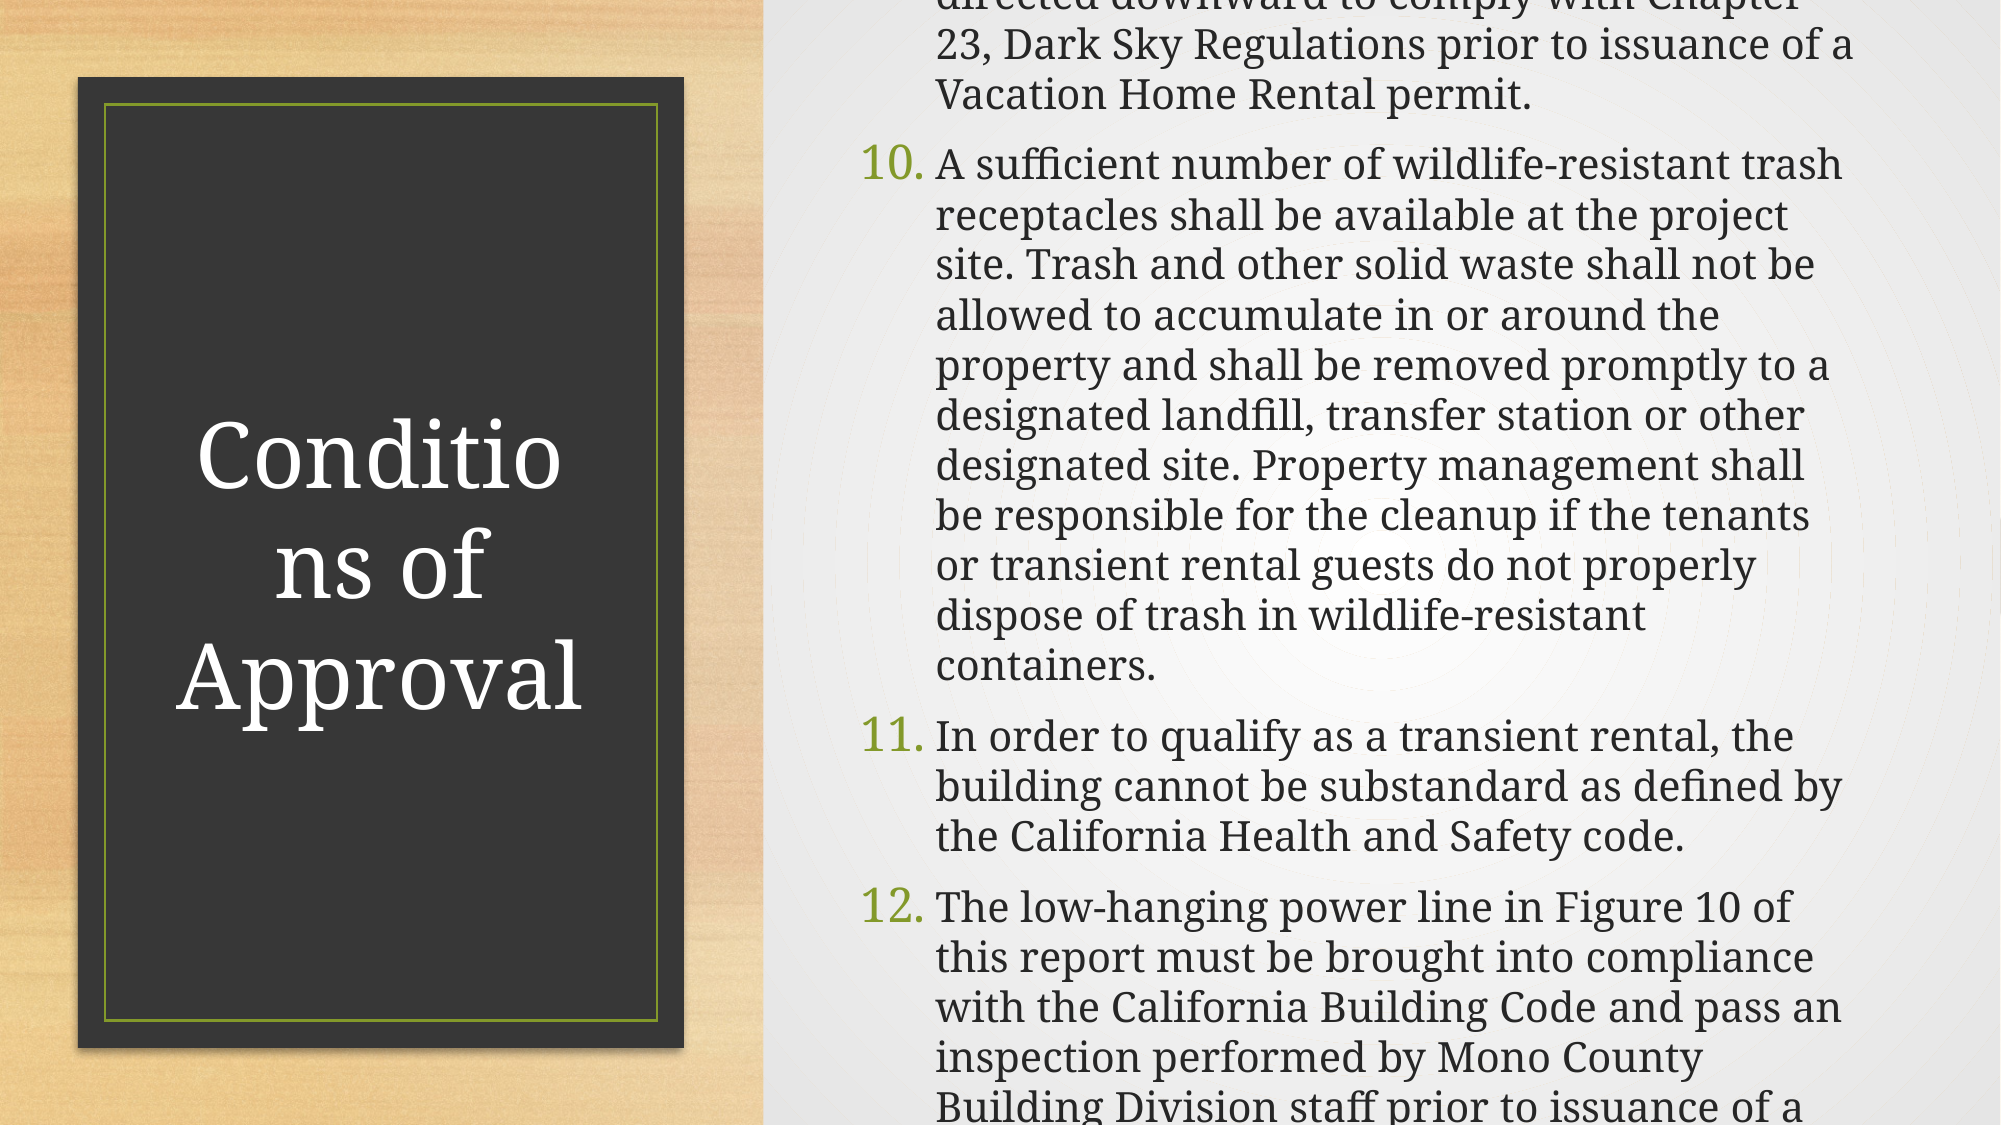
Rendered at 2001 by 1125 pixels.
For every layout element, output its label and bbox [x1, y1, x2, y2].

text_box [0, 0, 2000, 1125]
